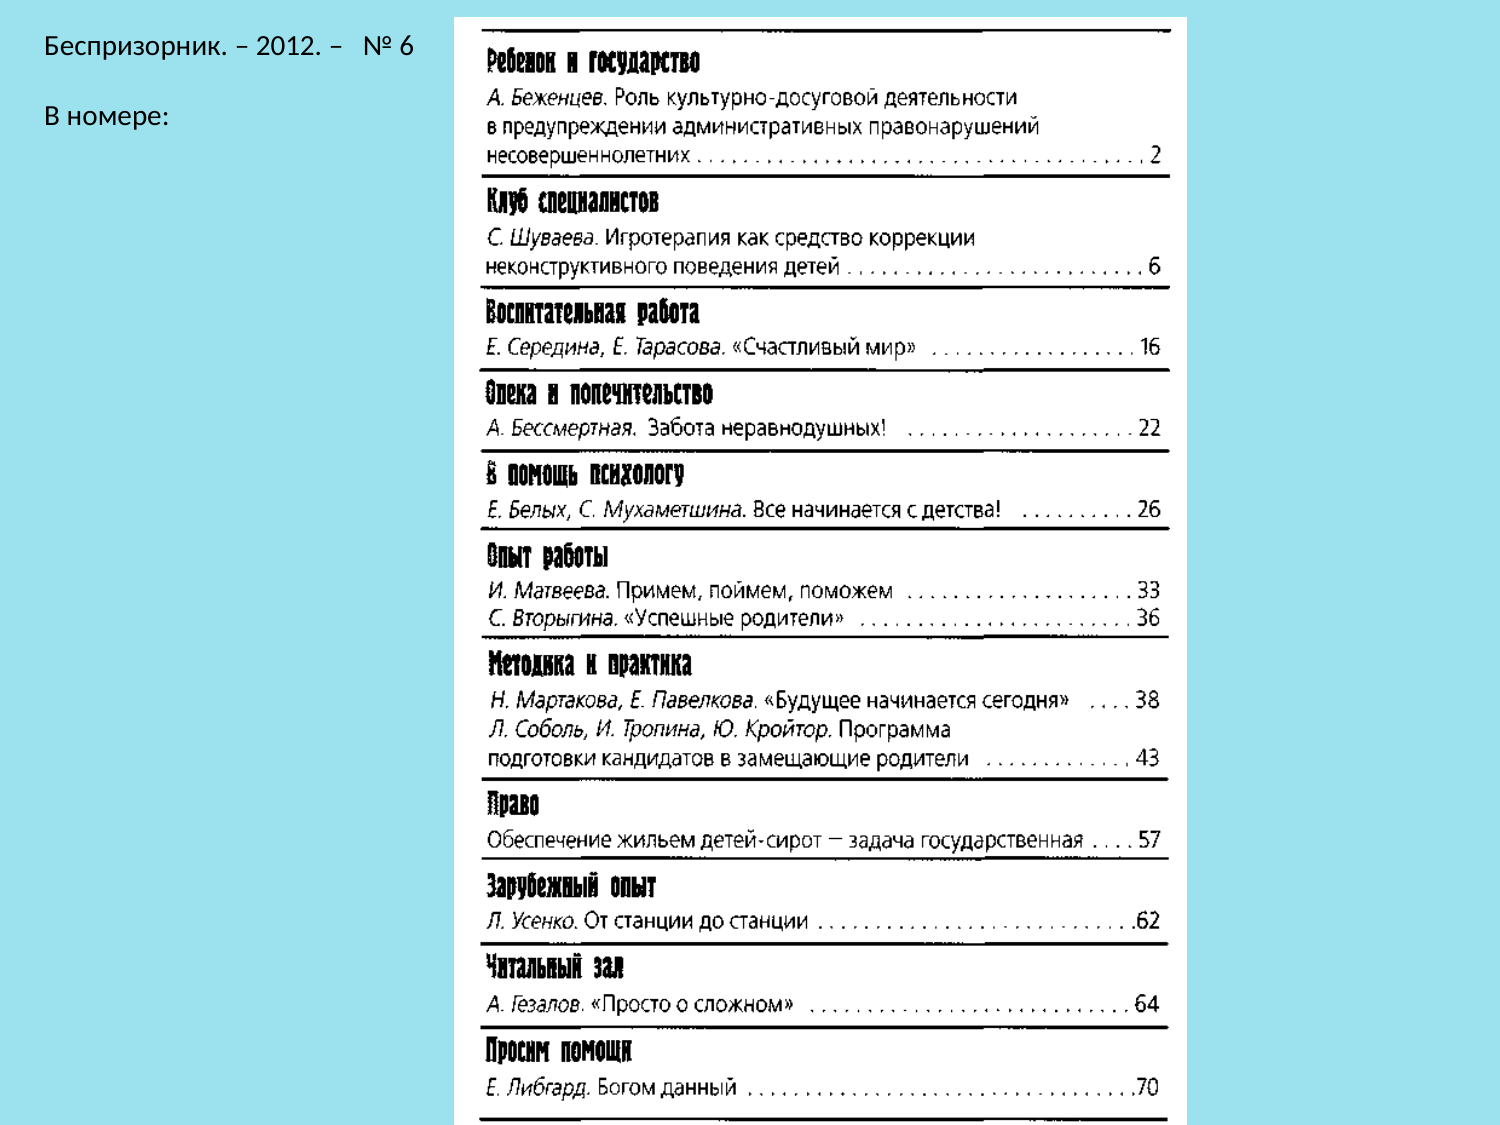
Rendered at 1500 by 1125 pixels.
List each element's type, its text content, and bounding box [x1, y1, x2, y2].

text_box Беспризорник. – 2012. – № 6 В номере: [29, 19, 443, 174]
picture [454, 16, 1188, 1125]
